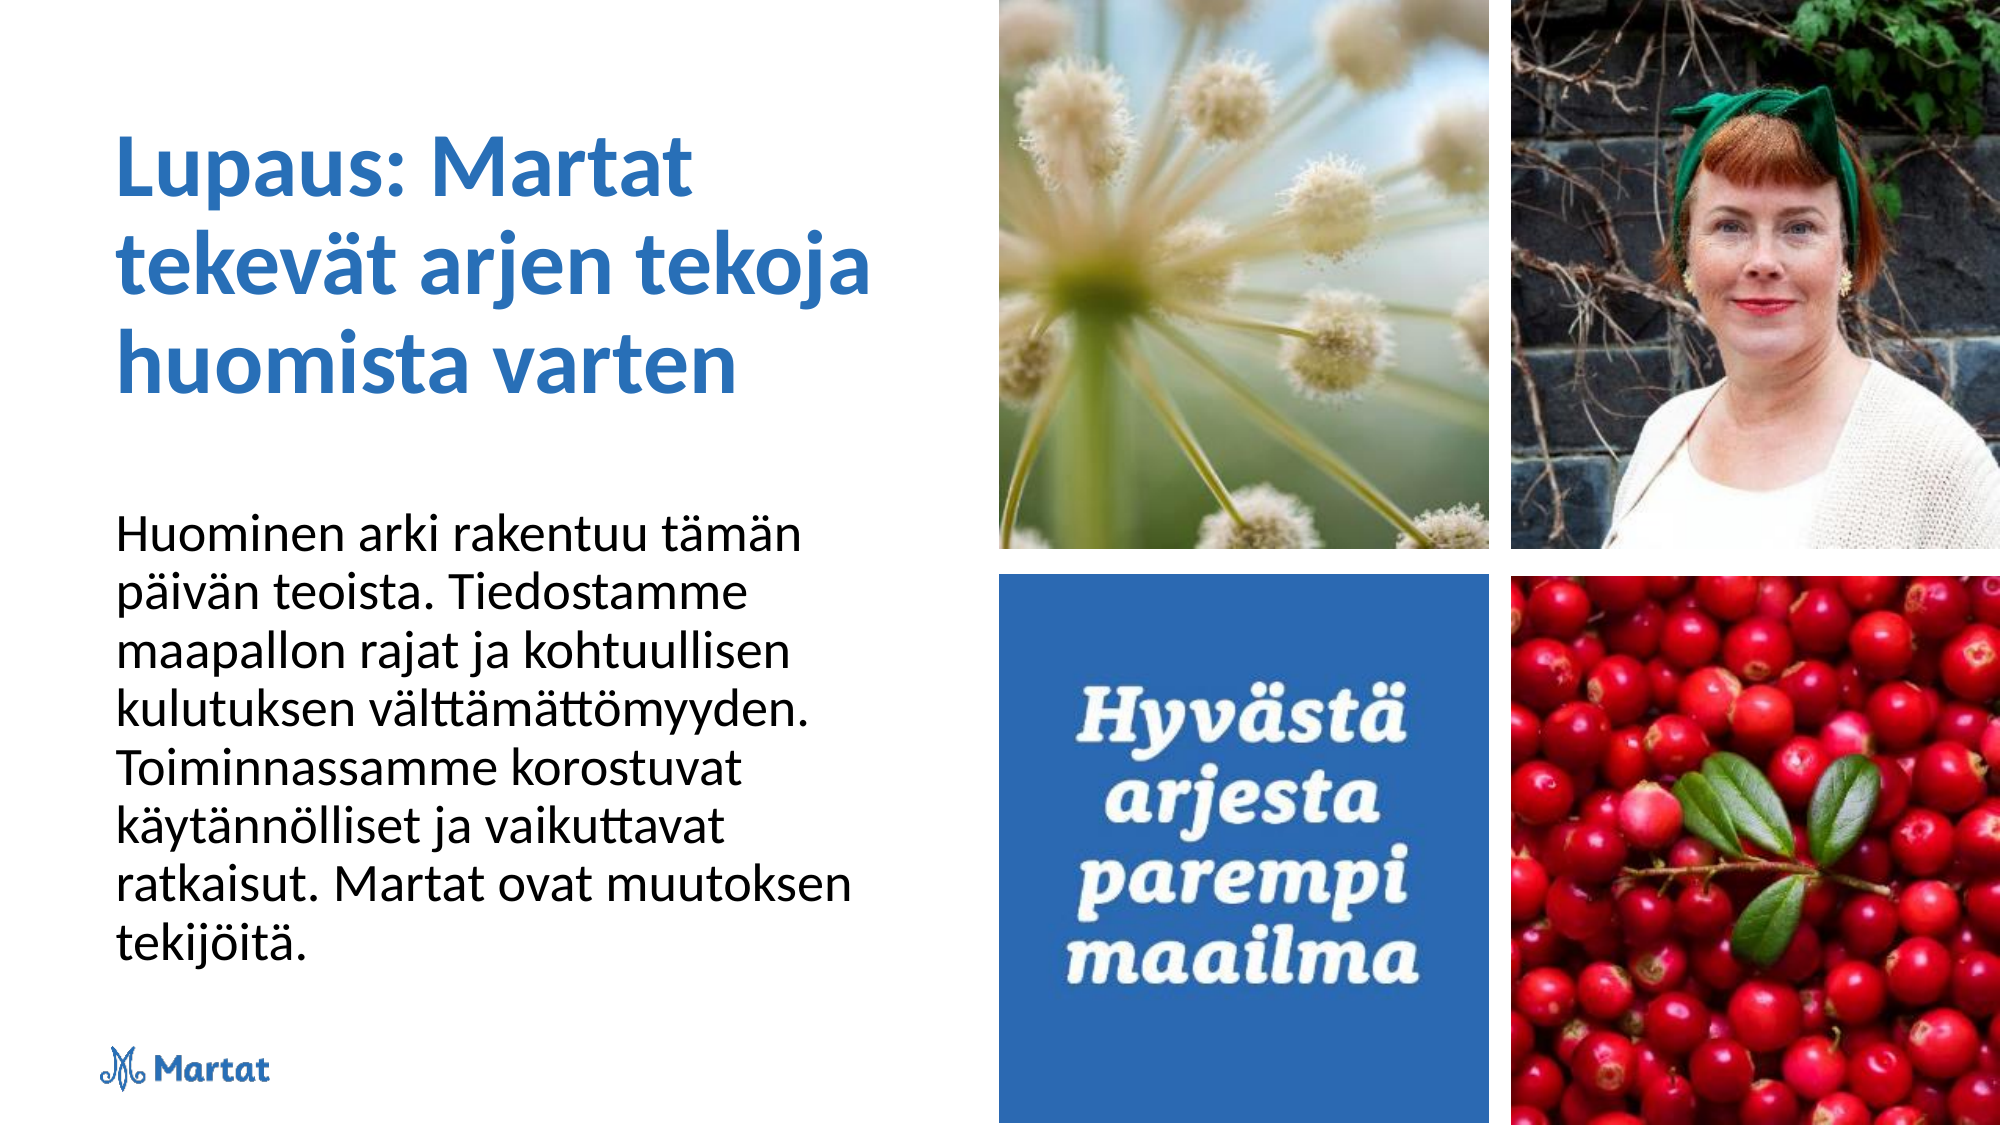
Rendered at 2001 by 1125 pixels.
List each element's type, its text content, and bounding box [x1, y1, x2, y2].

picture [1511, 0, 2000, 549]
picture [1511, 576, 2000, 1125]
picture [999, 0, 1489, 549]
list Huominen arki rakentuu tämän päivän teoista. Tiedostamme maapallon rajat ja kohtuullisen kulutuksen välttämättömyyden. Toiminnassamme korostuvat käytännölliset ja vaikuttavat ratkaisut. Martat ovat muutoksen tekijöitä. [100, 496, 950, 1014]
title Lupaus: Martat tekevät arjen tekoja huomista varten [100, 59, 950, 422]
picture [100, 1046, 270, 1103]
picture [999, 574, 1489, 1124]
